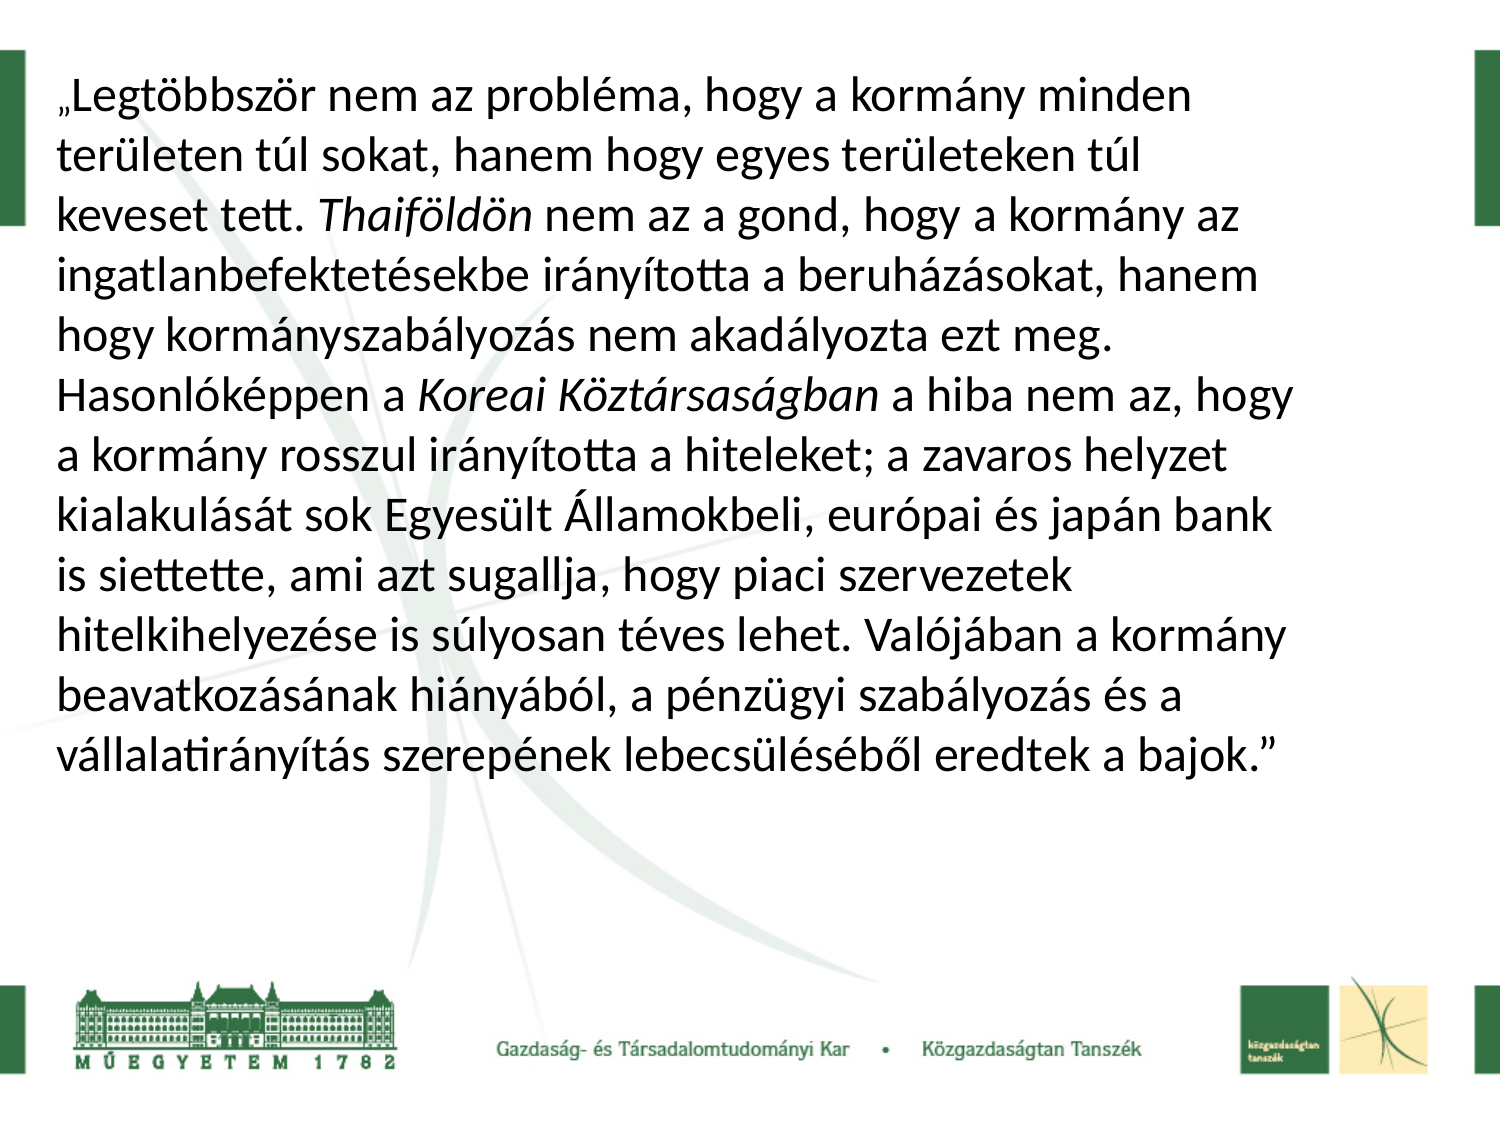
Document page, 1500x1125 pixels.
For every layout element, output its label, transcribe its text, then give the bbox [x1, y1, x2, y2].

text_box „Legtöbbször nem az probléma, hogy a kormány minden területen túl sokat, hanem hogy egyes területeken túl keveset tett. Thaiföldön nem az a gond, hogy a kormány az ingatlanbefektetésekbe irányította a beruházásokat, hanem hogy kormányszabályozás nem akadályozta ezt meg. Hasonlóképpen a Koreai Köztársaságban a hiba nem az, hogy a kormány rosszul irányította a hiteleket; a zavaros helyzet kialakulását sok Egyesült Államokbeli, európai és japán bank is siettette, ami azt sugallja, hogy piaci szervezetek hitelkihelyezése is súlyosan téves lehet. Valójában a kormány beavatkozásának hiányából, a pénzügyi szabályozás és a vállalatirányítás szerepének lebecsüléséből eredtek a bajok.” [41, 54, 1313, 835]
picture [0, 0, 1500, 1125]
